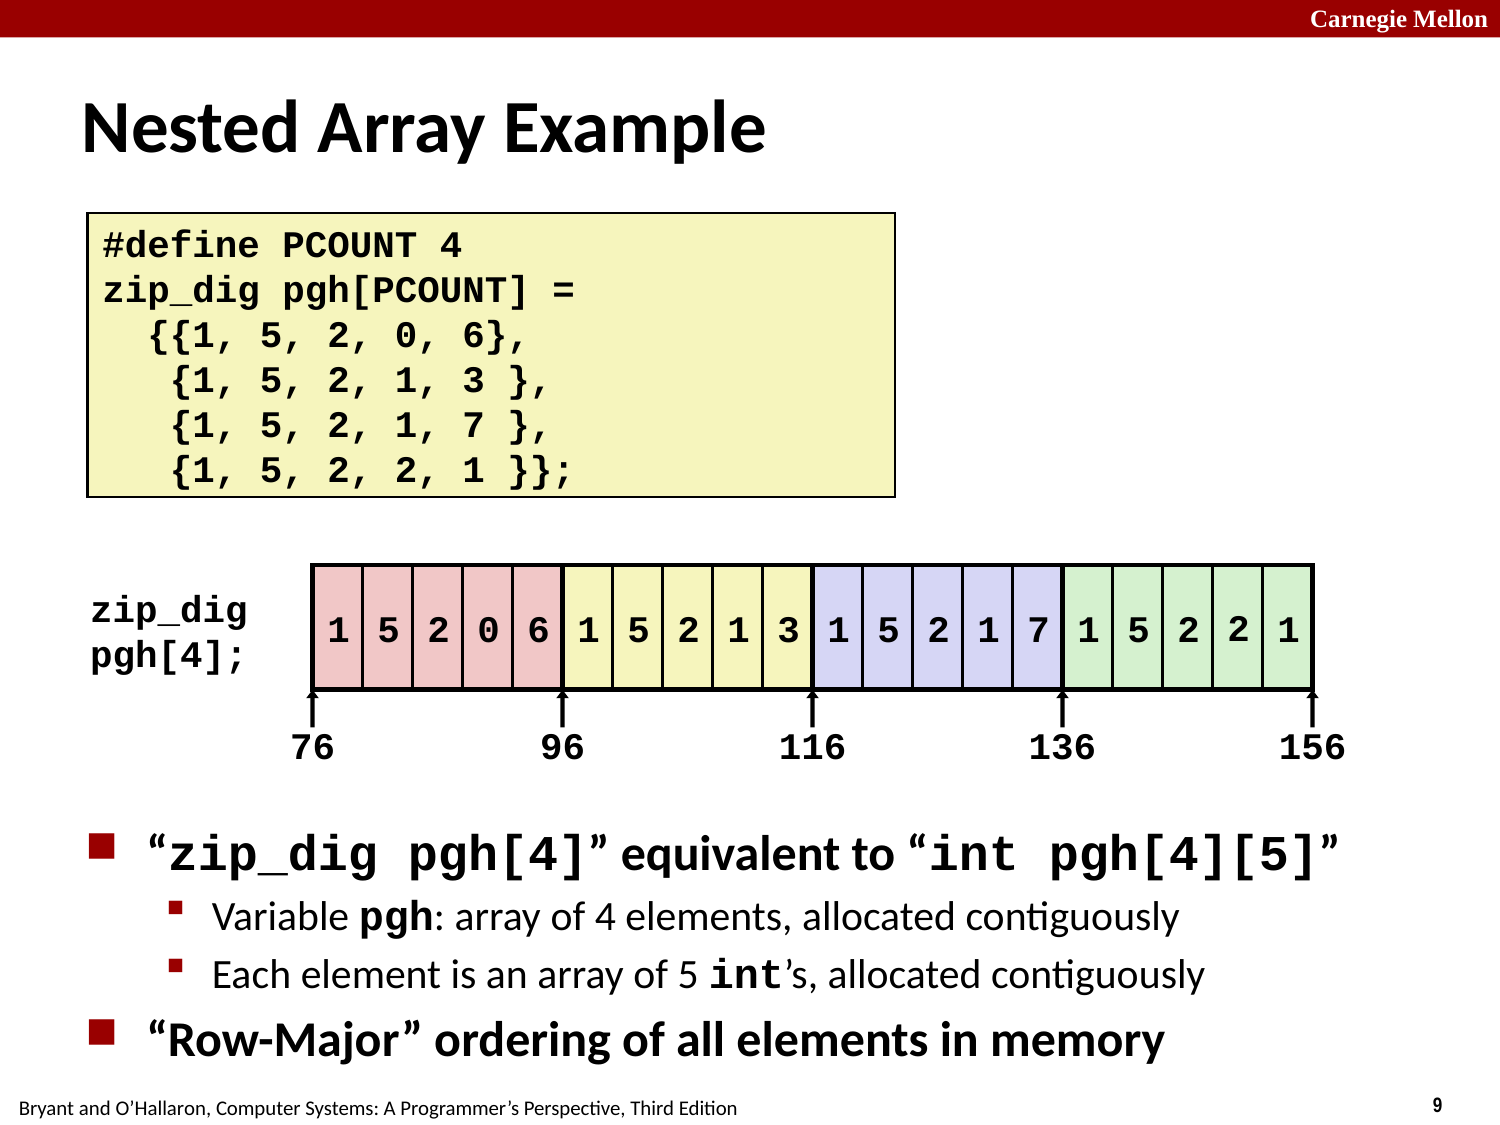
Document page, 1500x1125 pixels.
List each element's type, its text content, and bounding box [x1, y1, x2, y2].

text_box [1306, 693, 1319, 714]
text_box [1062, 563, 1313, 690]
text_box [812, 564, 1060, 691]
text_box 156 [1263, 714, 1362, 775]
text_box 116 [763, 714, 862, 775]
title Nested Array Example [66, 74, 1113, 170]
text_box [306, 694, 319, 714]
text_box 136 [1013, 714, 1112, 775]
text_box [312, 564, 561, 691]
list “zip_dig pgh[4]” equivalent to “int pgh[4][5]” Variable pgh: array of 4 elements, allocated contiguously Each element is an array of 5 int’s, allocated contiguously “Row-Major” ordering of all elements in memory [74, 812, 1388, 1125]
text_box 76 [275, 714, 350, 775]
text_box 96 [525, 714, 600, 775]
text_box zip_dig pgh[4]; [75, 577, 263, 682]
text_box #define PCOUNT 4 zip_dig pgh[PCOUNT] = {{1, 5, 2, 0, 6}, {1, 5, 2, 1, 3 }, {1, 5, 2, 1, 7 }, {1, 5, 2, 2, 1 }}; [87, 212, 896, 498]
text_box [562, 564, 811, 691]
